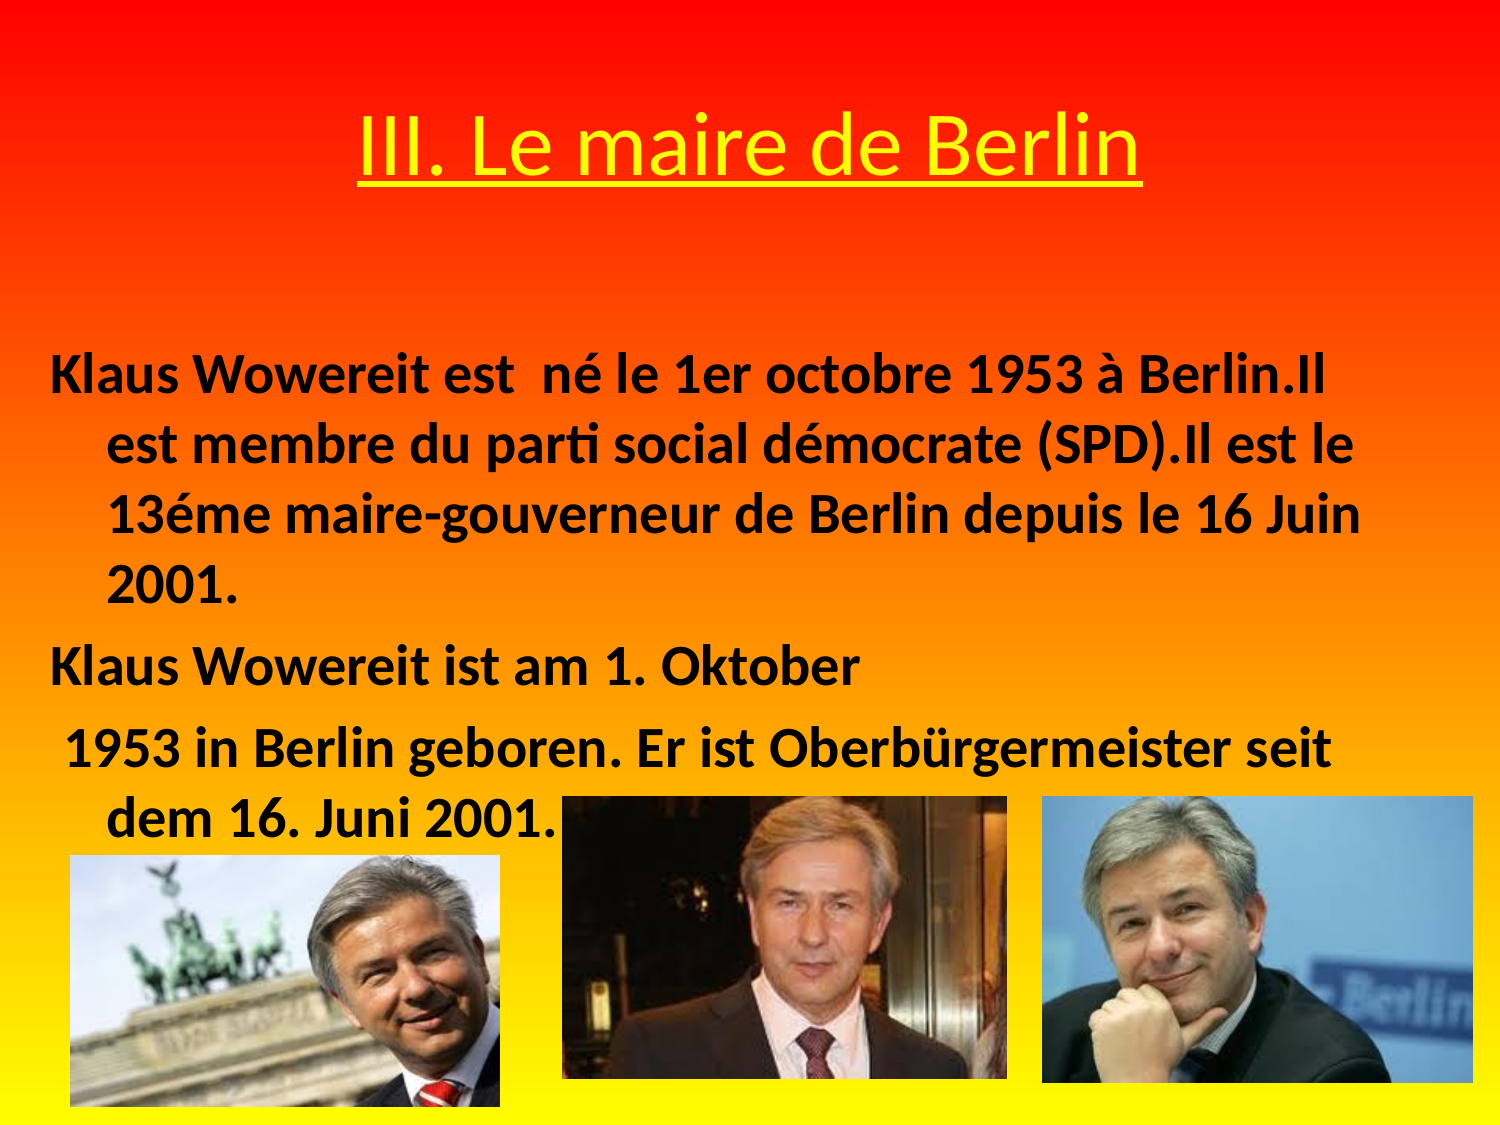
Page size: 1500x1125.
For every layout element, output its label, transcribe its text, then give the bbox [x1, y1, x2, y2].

list Klaus Wowereit est né le 1er octobre 1953 à Berlin.Il est membre du parti social démocrate (SPD).Il est le 13éme maire-gouverneur de Berlin depuis le 16 Juin 2001. Klaus Wowereit ist am 1. Oktober 1953 in Berlin geboren. Er ist Oberbürgermeister seit dem 16. Juni 2001. [34, 327, 1386, 1053]
picture [562, 796, 1007, 1079]
picture [70, 855, 501, 1107]
title III. Le maire de Berlin [74, 44, 1426, 233]
picture [1042, 796, 1473, 1083]
